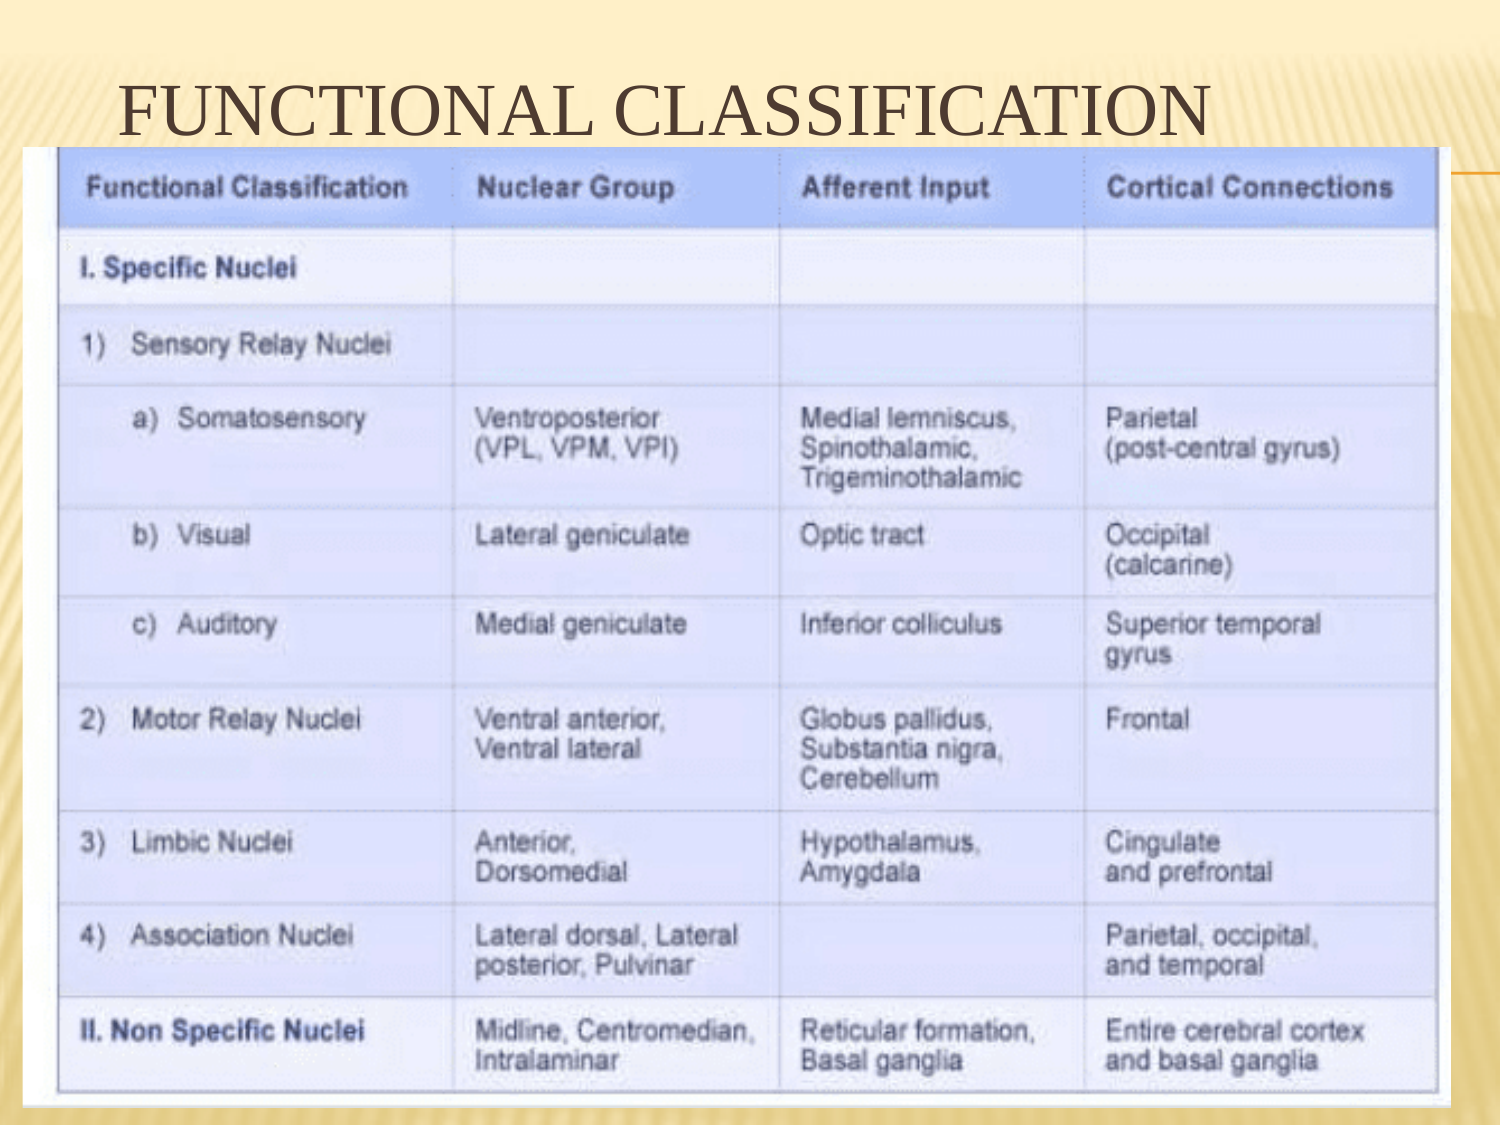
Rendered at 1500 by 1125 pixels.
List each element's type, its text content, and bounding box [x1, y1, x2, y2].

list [22, 147, 1452, 1108]
title Functional Classification [103, 47, 1397, 146]
